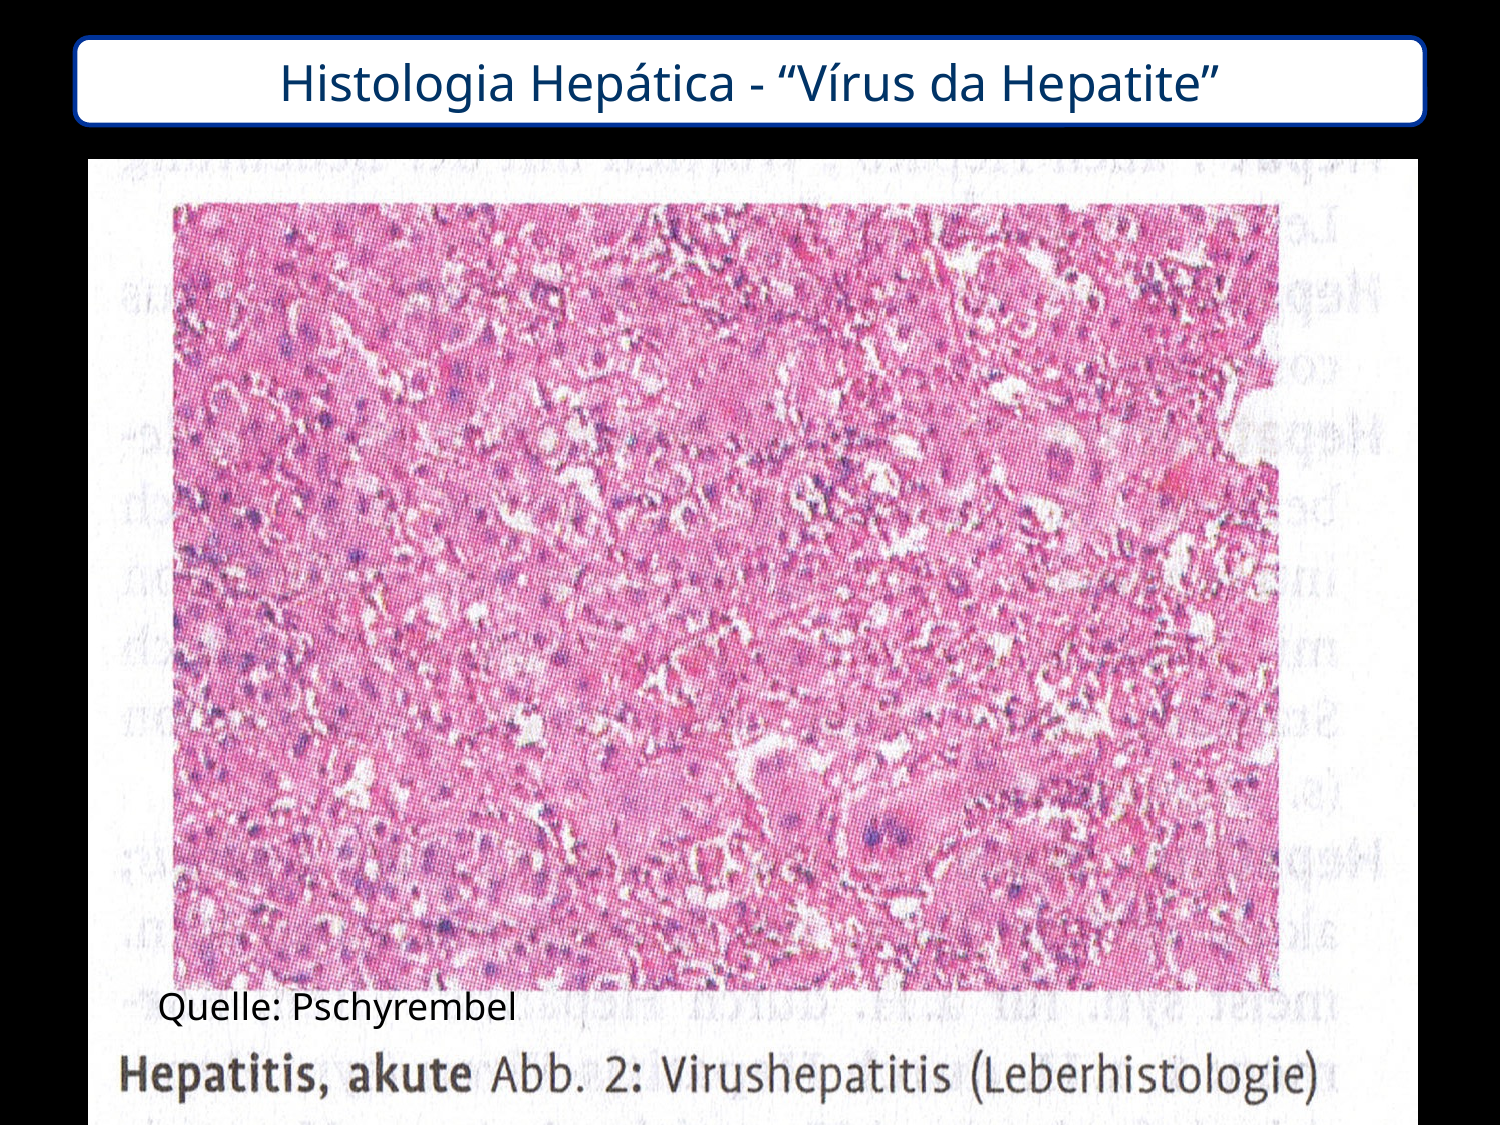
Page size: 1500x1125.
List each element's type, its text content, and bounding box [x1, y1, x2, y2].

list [88, 159, 1418, 1125]
text_box Histologia Hepática - “Vírus da Hepatite” [74, 37, 1425, 125]
